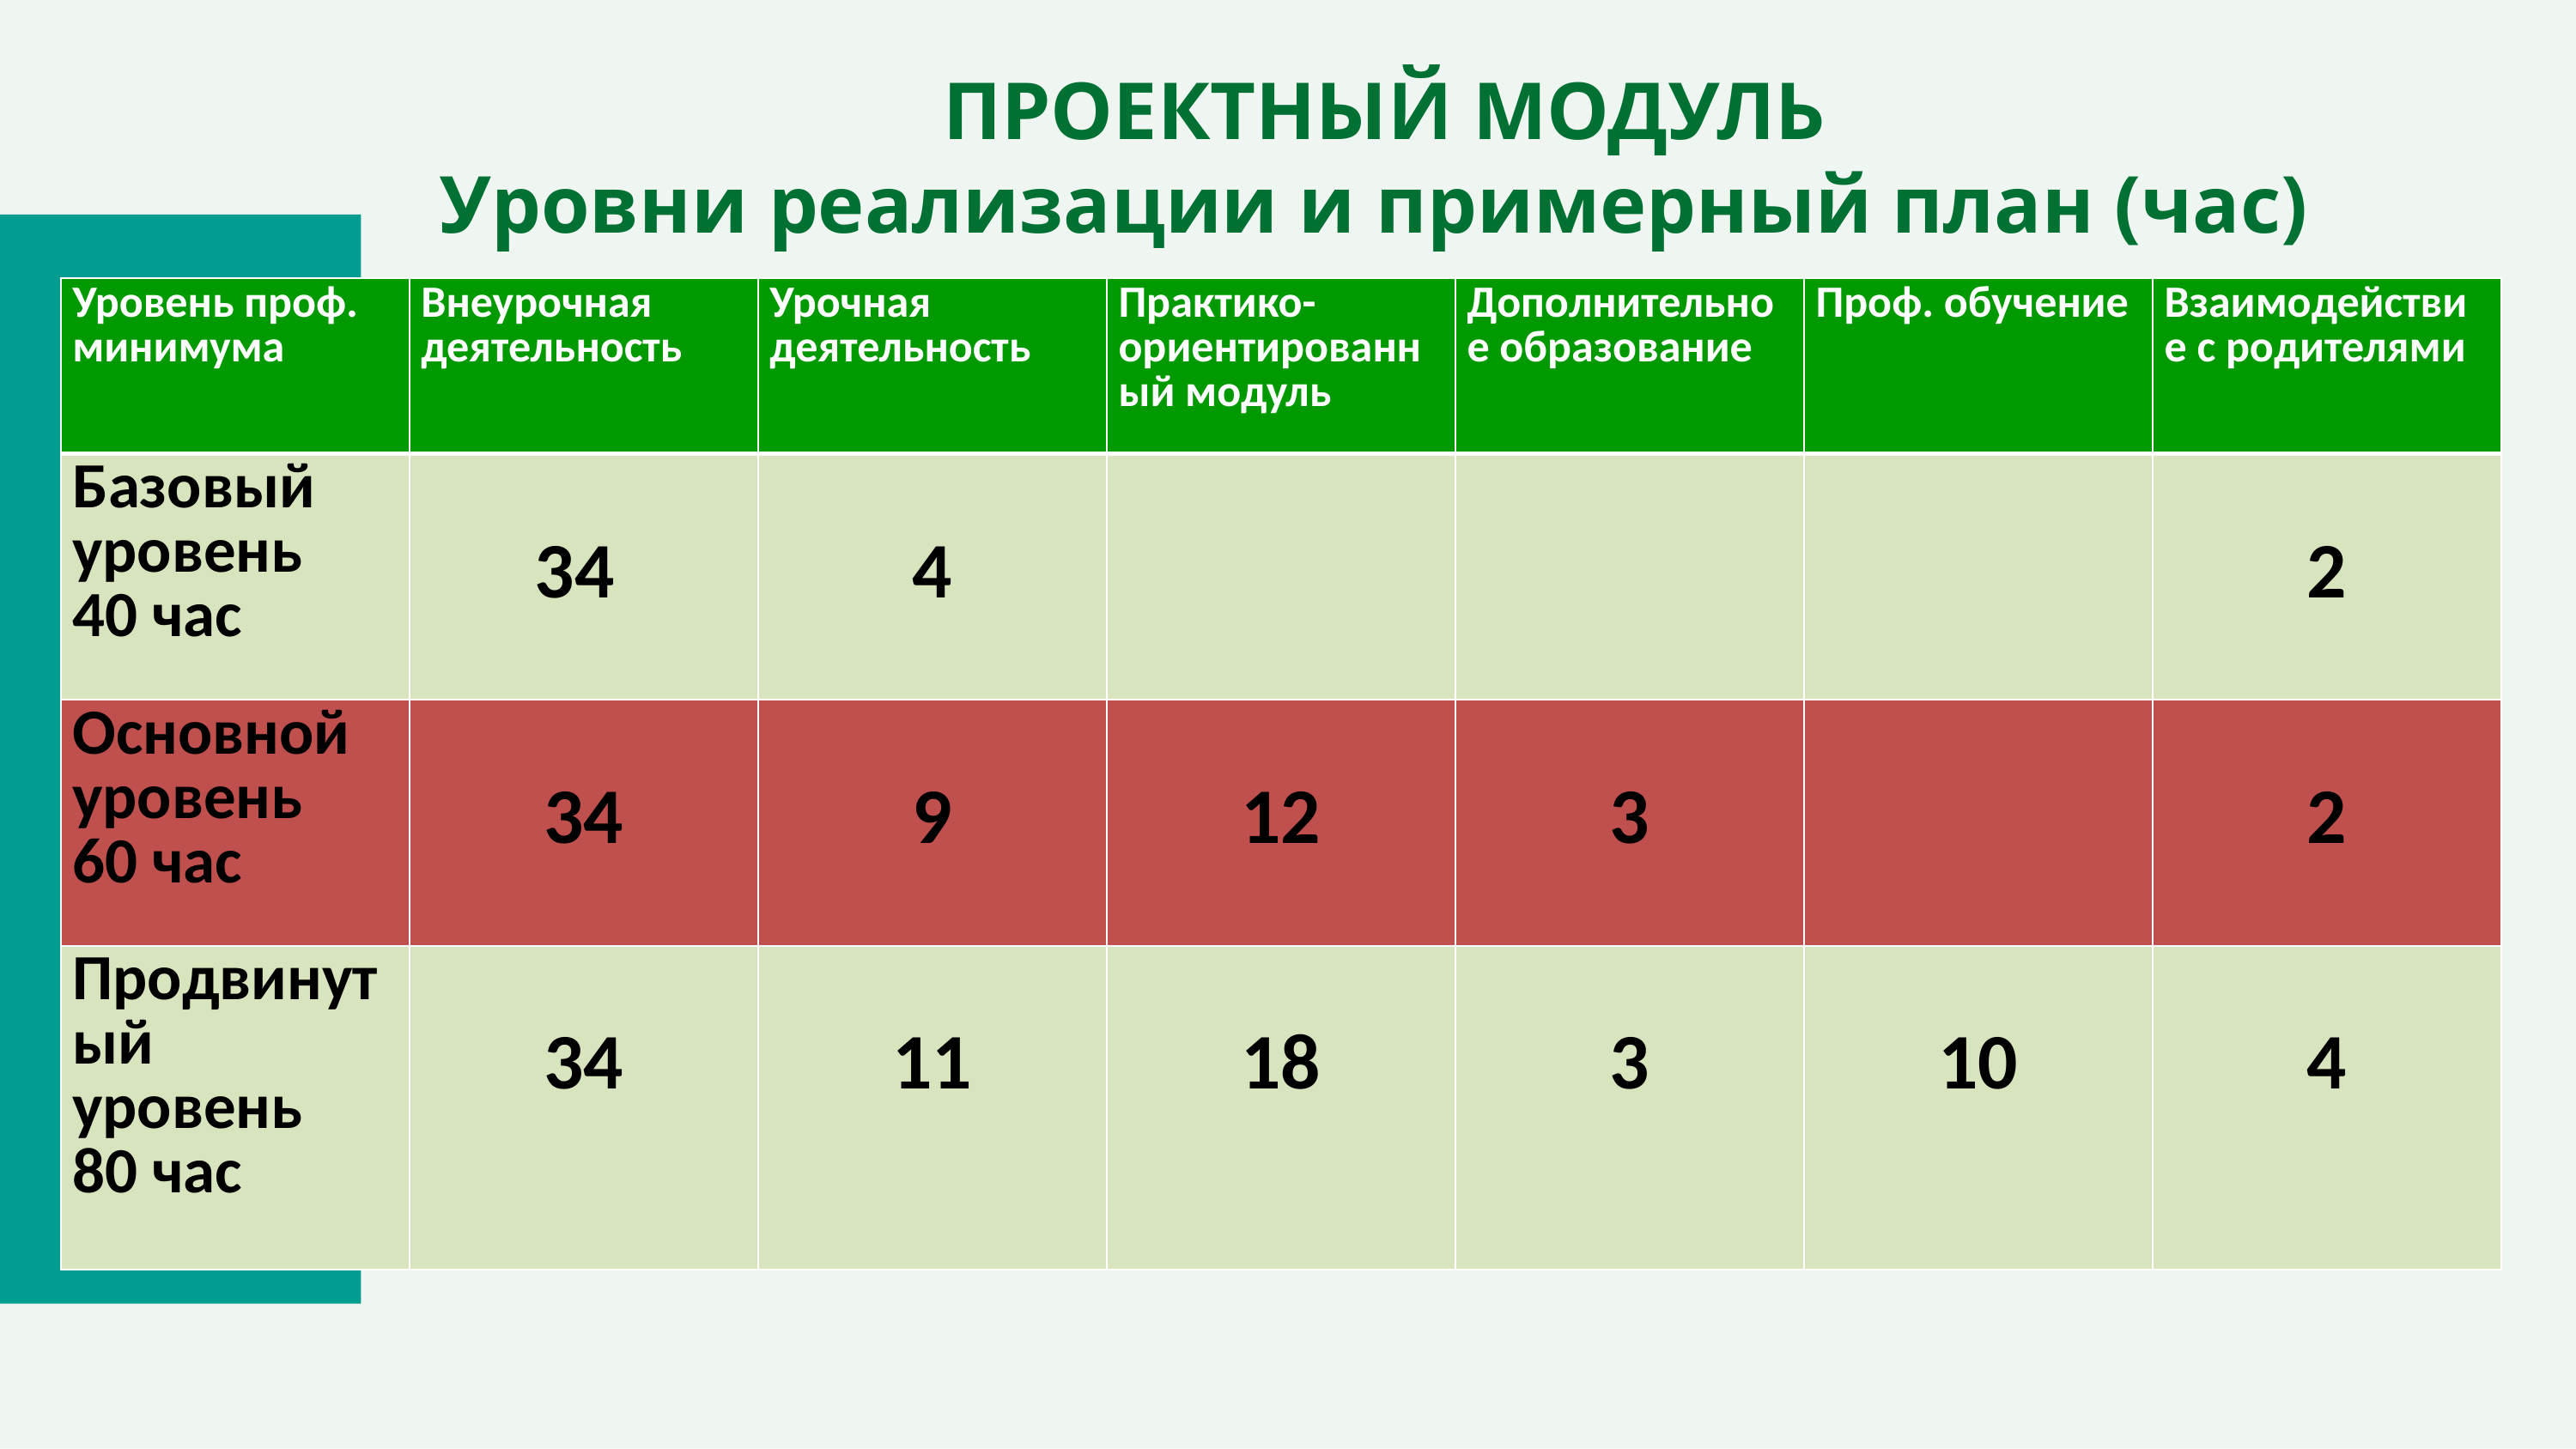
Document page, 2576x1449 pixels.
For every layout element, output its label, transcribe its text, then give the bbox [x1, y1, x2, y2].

table_cell Продвинутый уровень 80 час [62, 947, 409, 1269]
table_cell 3 [1456, 947, 1803, 1269]
table_cell [1108, 456, 1455, 699]
table_cell 34 [410, 947, 757, 1269]
table_cell 3 [1456, 700, 1803, 945]
table_cell [1805, 700, 2152, 945]
table_cell 4 [759, 456, 1106, 699]
table_header Практико-ориентированный модуль [1108, 279, 1455, 452]
table_cell 12 [1108, 700, 1455, 945]
table_cell 34 [410, 456, 757, 699]
title ПРОЕКТНЫЙ МОДУЛЬ Уровни реализации и примерный план (час) [314, 60, 2455, 277]
table_cell [1456, 456, 1803, 699]
table_cell 4 [2154, 947, 2500, 1269]
table_header Урочная деятельность [759, 279, 1106, 452]
table_header Взаимодействие с родителями [2154, 279, 2500, 452]
table_cell 2 [2154, 700, 2500, 945]
table_cell 2 [2154, 456, 2500, 699]
table_cell 9 [759, 700, 1106, 945]
table_cell 11 [759, 947, 1106, 1269]
table_header Проф. обучение [1805, 279, 2152, 452]
table_cell 10 [1805, 947, 2152, 1269]
table_cell Основной уровень 60 час [62, 700, 409, 945]
table_cell [1805, 456, 2152, 699]
table_cell 18 [1108, 947, 1455, 1269]
table_header Внеурочная деятельность [410, 279, 757, 452]
table_header Дополнительное образование [1456, 279, 1803, 452]
table_cell Базовый уровень 40 час [62, 456, 409, 699]
table_header Уровень проф. минимума [62, 279, 409, 452]
table_cell 34 [410, 700, 757, 945]
